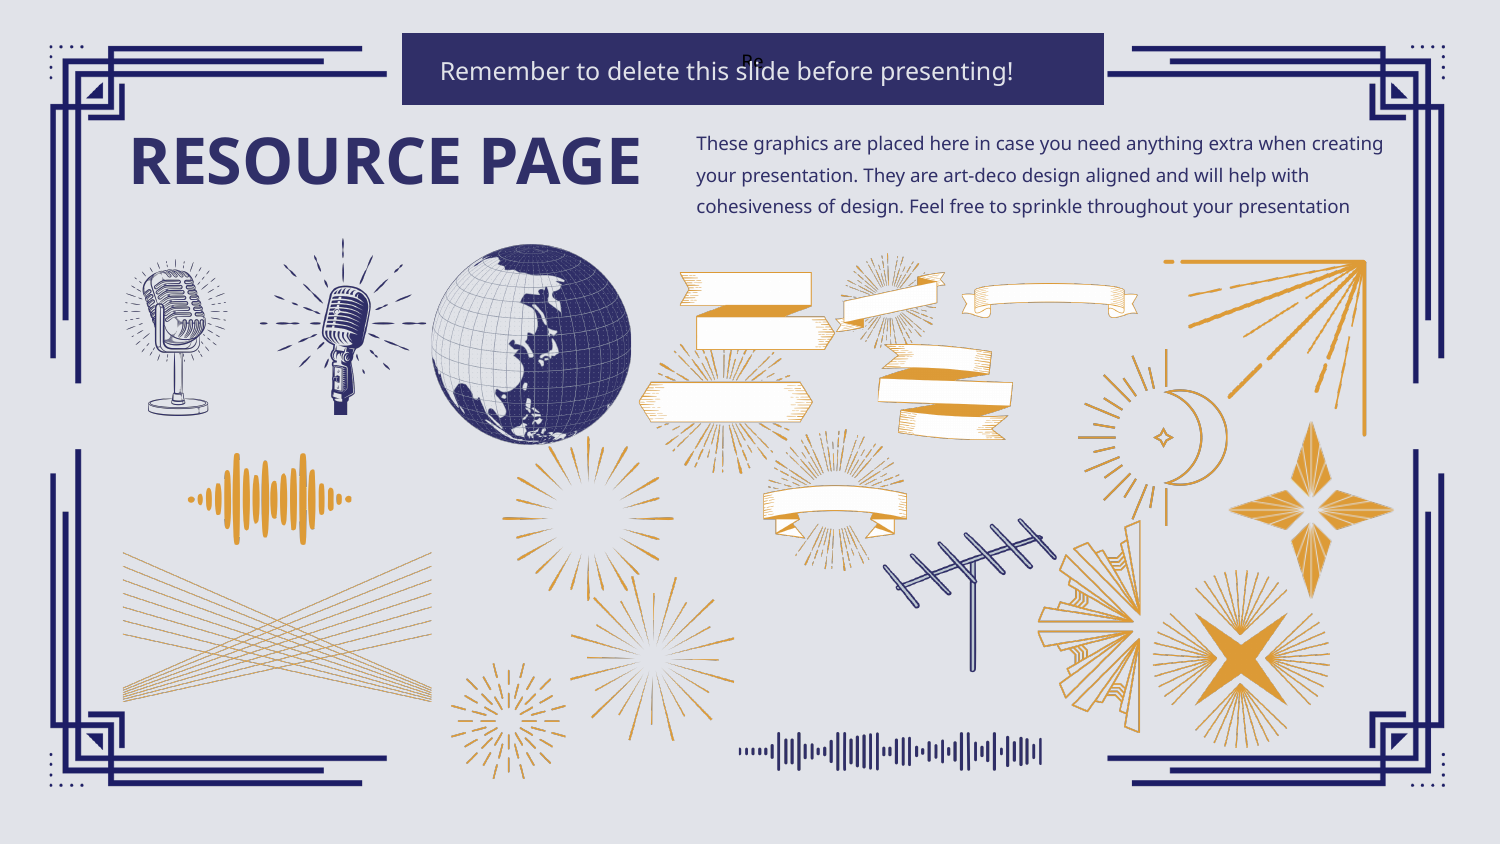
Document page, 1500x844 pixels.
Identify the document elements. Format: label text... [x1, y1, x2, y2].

text_box [763, 429, 907, 571]
text_box [431, 244, 632, 445]
text_box RESOURCE PAGE [128, 128, 674, 199]
text_box [738, 732, 1042, 771]
text_box [259, 238, 427, 415]
text_box [1152, 570, 1330, 748]
text_box [187, 453, 352, 545]
text_box These graphics are placed here in case you need anything extra when creating your presentation. They are art-deco design aligned and will help with cohesiveness of design. Feel free to sprinkle throughout your presentation [696, 122, 1384, 249]
text_box [679, 272, 835, 350]
text_box [570, 576, 735, 741]
text_box [877, 344, 1014, 440]
text_box [882, 518, 1057, 673]
text_box [1078, 349, 1228, 526]
text_box [1037, 520, 1141, 733]
text_box [1228, 421, 1395, 599]
text_box [638, 330, 813, 474]
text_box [401, 8, 1104, 105]
text_box [835, 253, 946, 349]
text_box [123, 259, 228, 416]
text_box [0, 0, 1500, 844]
text_box [961, 283, 1138, 319]
text_box [502, 436, 674, 601]
text_box [451, 663, 566, 779]
text_box [122, 552, 432, 702]
text_box [1163, 259, 1367, 437]
